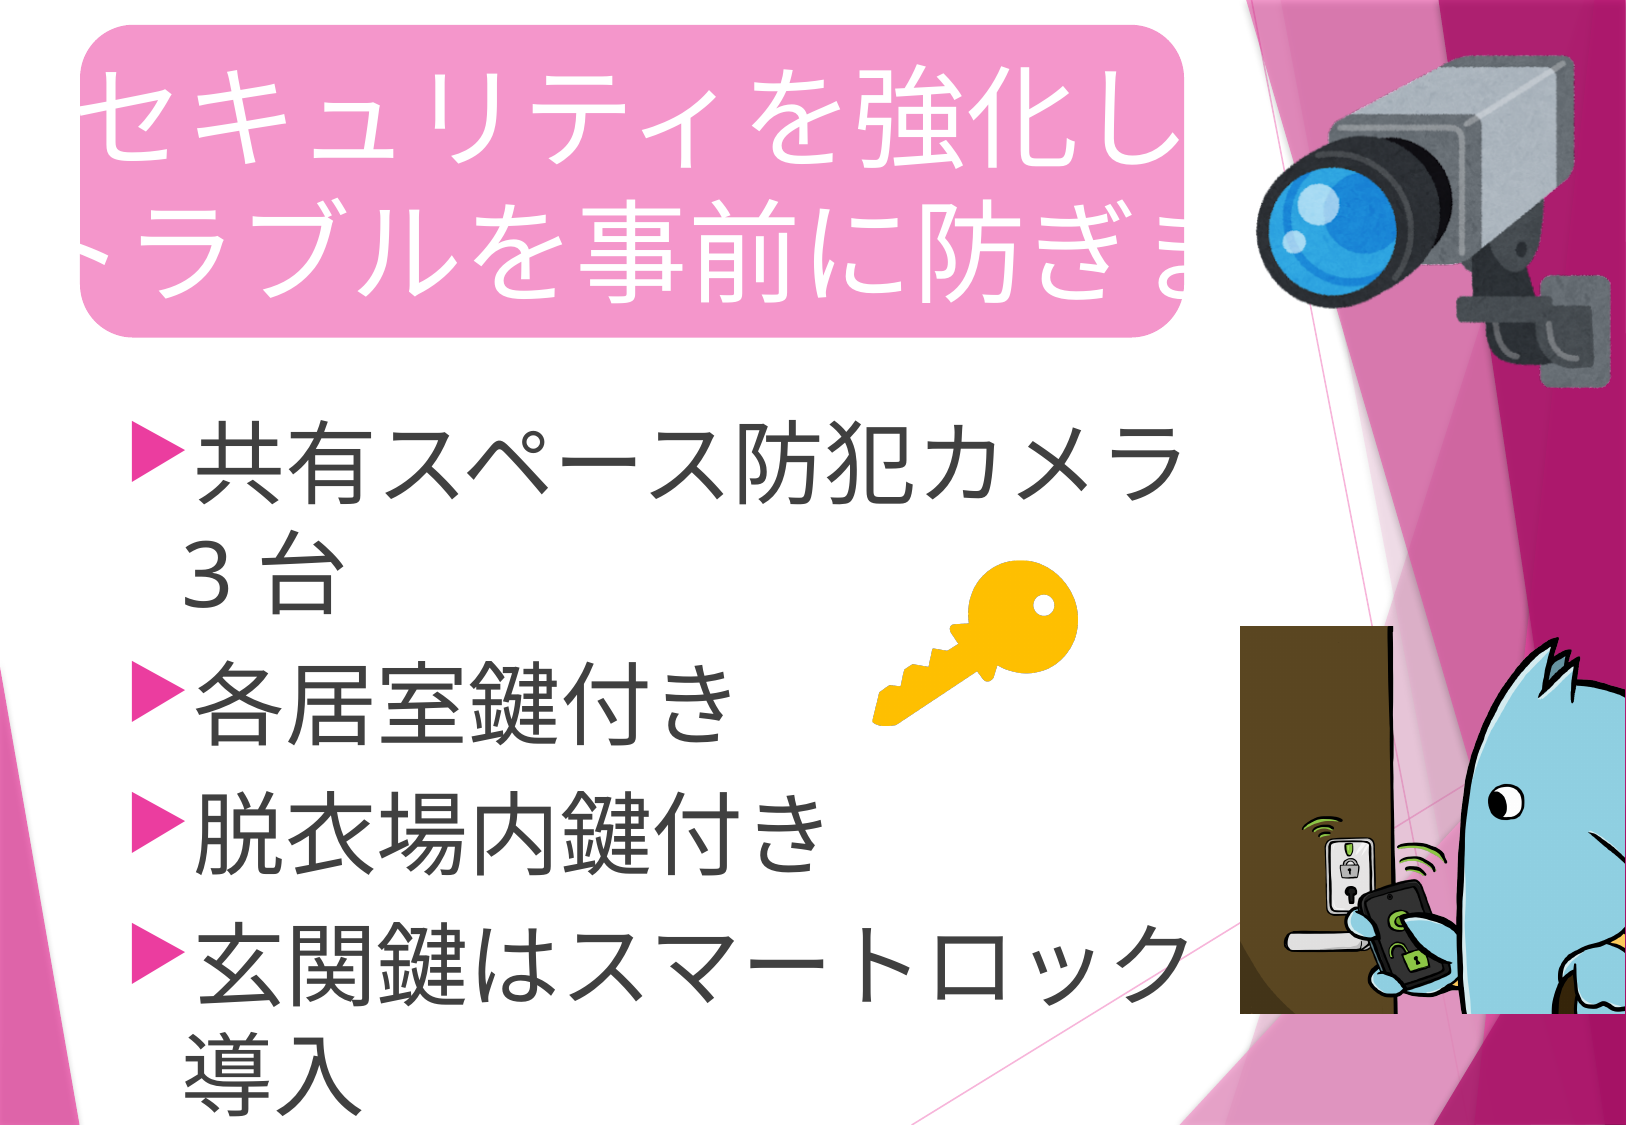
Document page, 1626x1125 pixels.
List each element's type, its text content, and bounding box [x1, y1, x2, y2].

text_box [79, 205, 1185, 338]
title セキュリティを強化し トラブルを事前に防ぎます [0, 39, 1240, 205]
picture [1239, 625, 1625, 1014]
text_box [97, 24, 1167, 39]
list 共有スペース防犯カメラ3台 各居室鍵付き 脱衣場内鍵付き 玄関鍵はスマートロック導入 スマートロックの使用方法は体験入居時に説明します。 [110, 398, 1260, 904]
picture [872, 560, 1079, 726]
picture [1244, 21, 1622, 399]
